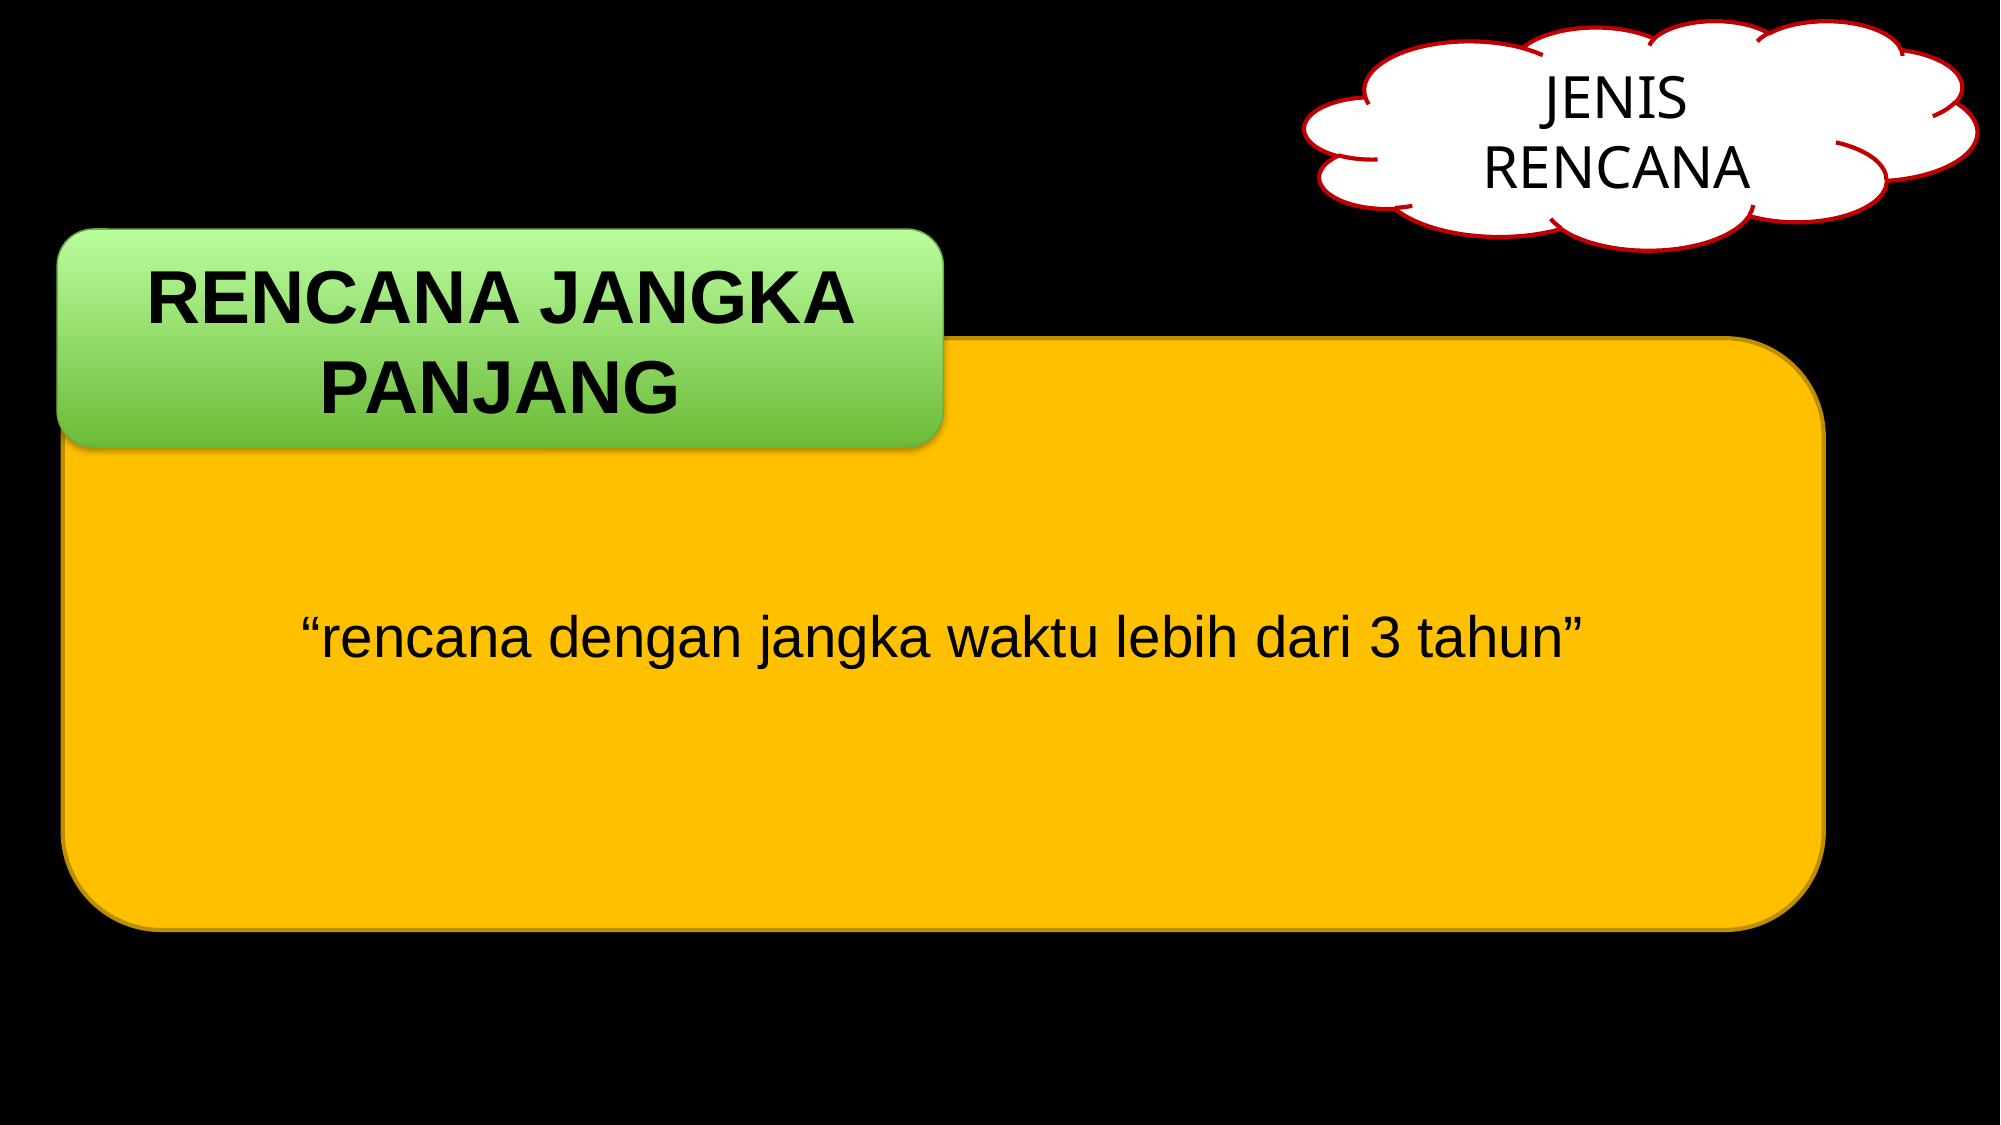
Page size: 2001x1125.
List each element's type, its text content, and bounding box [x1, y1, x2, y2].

text_box RENCANA JANGKA PANJANG [56, 228, 945, 449]
text_box “rencana dengan jangka waktu lebih dari 3 tahun” [60, 336, 1826, 933]
text_box JENIS RENCANA [1301, 19, 1980, 253]
